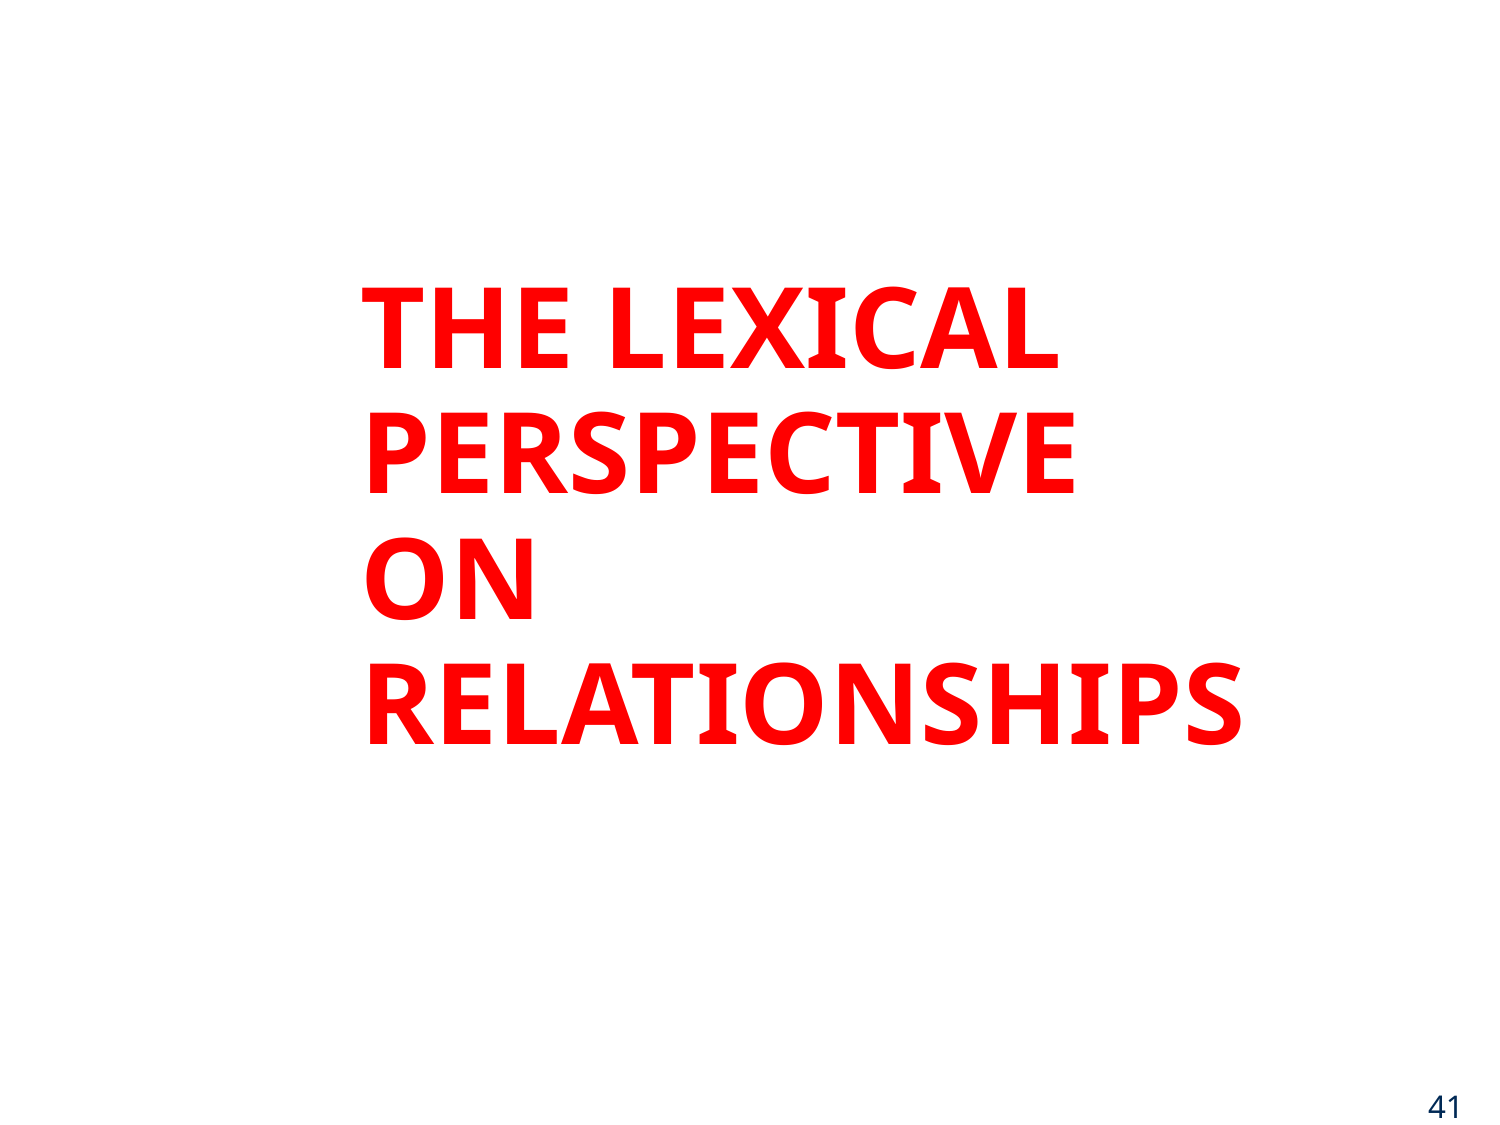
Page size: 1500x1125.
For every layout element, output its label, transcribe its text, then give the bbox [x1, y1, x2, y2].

text_box 41 [1438, 1081, 1454, 1119]
text_box THE LEXICAL PERSPECTIVE ON RELATIONSHIPS [274, 262, 1263, 775]
